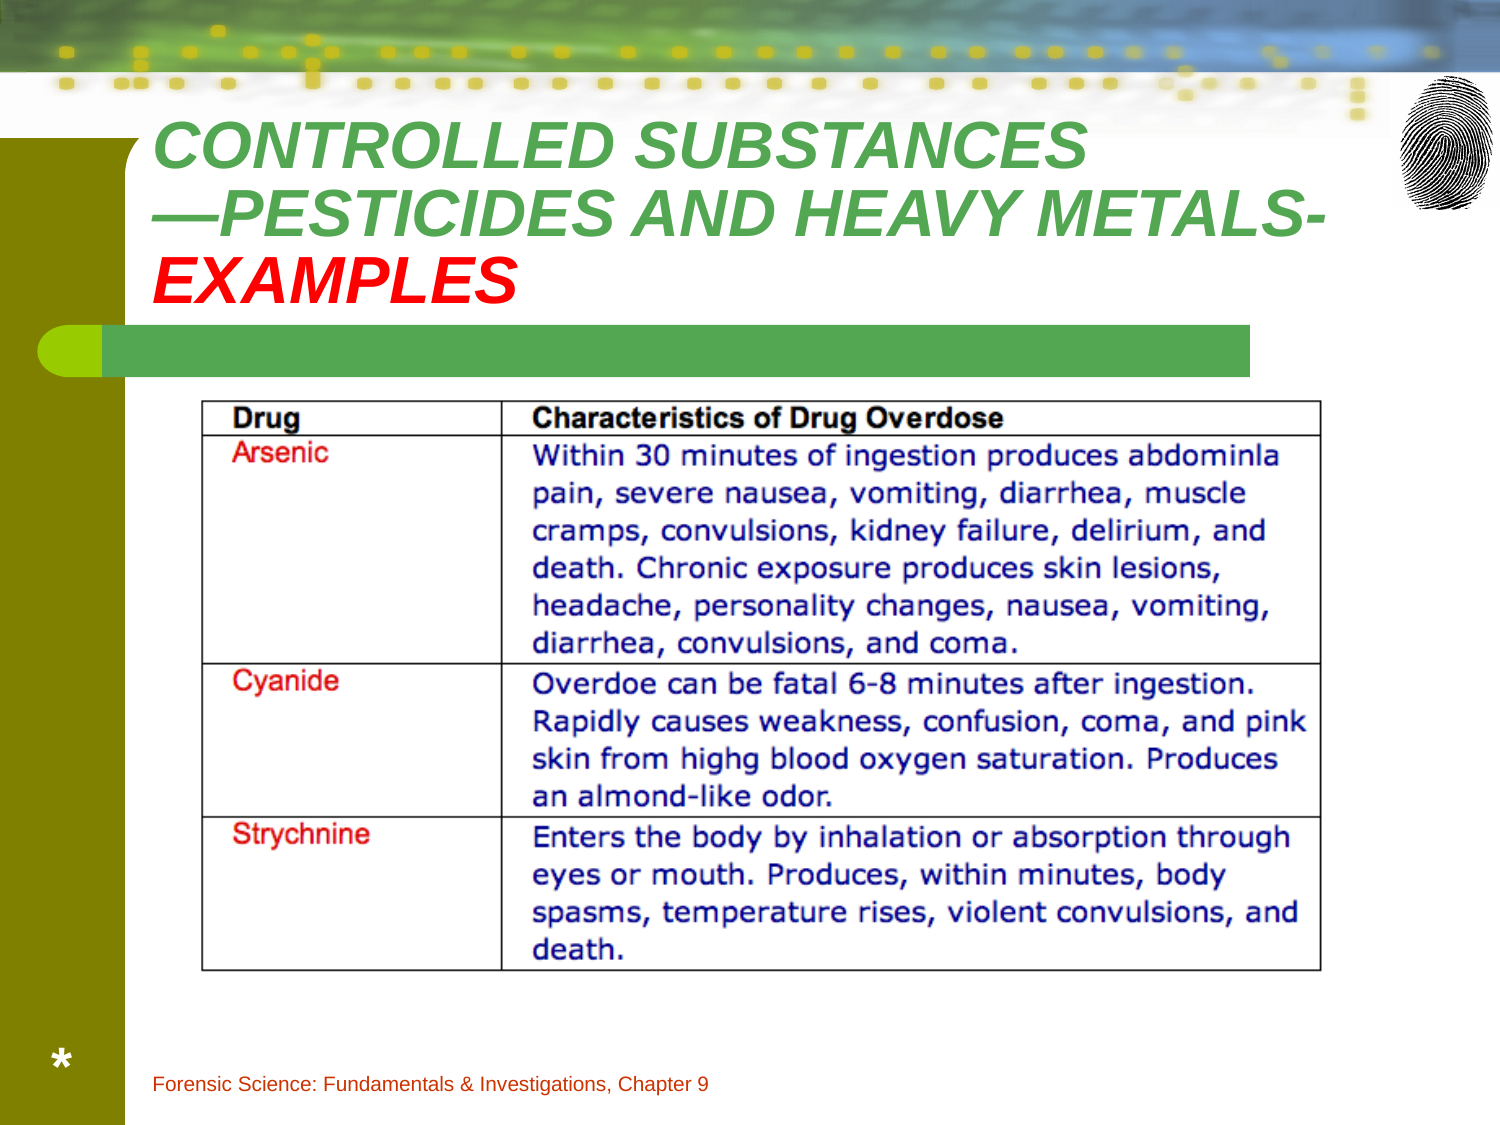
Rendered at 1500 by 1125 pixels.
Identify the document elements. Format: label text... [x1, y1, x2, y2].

slide_number [13, 1023, 111, 1105]
picture [199, 399, 1326, 974]
text_box Forensic Science: Fundamentals & Investigations, Chapter 9 [137, 1025, 1388, 1103]
title Controlled Substances —Pesticides and Heavy Metals-examples [137, 172, 1475, 325]
picture [0, 0, 1500, 213]
